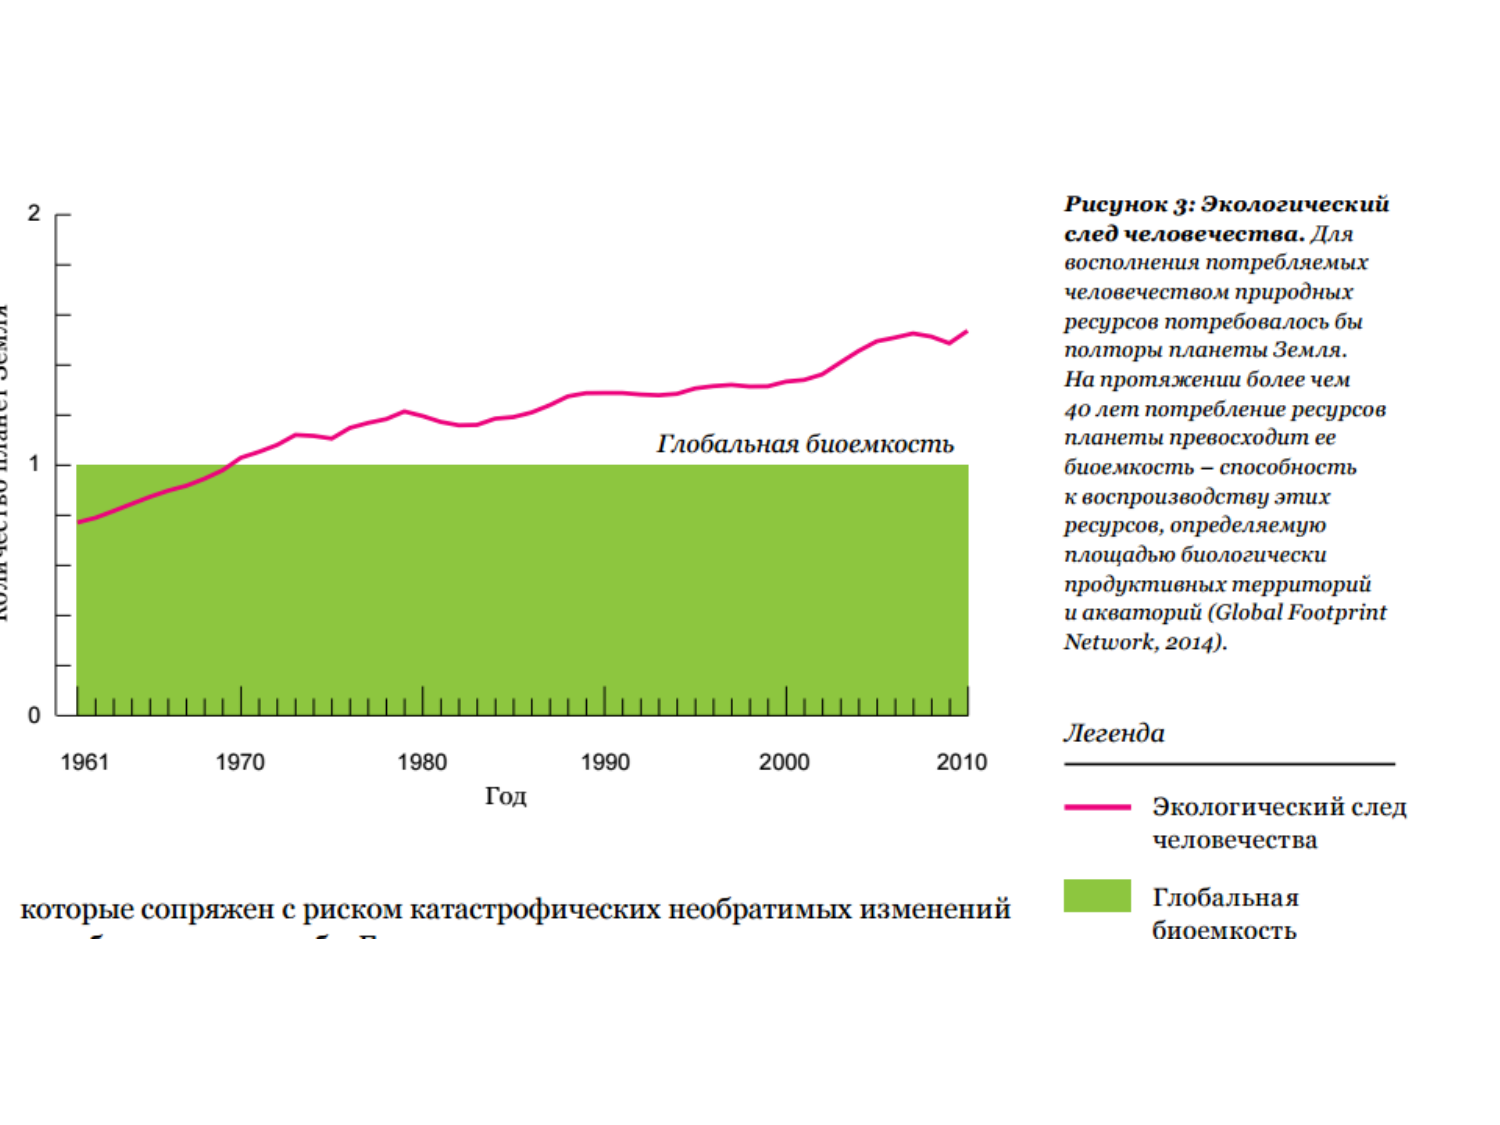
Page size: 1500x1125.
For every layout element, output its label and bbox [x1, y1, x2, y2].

picture [0, 185, 1500, 940]
